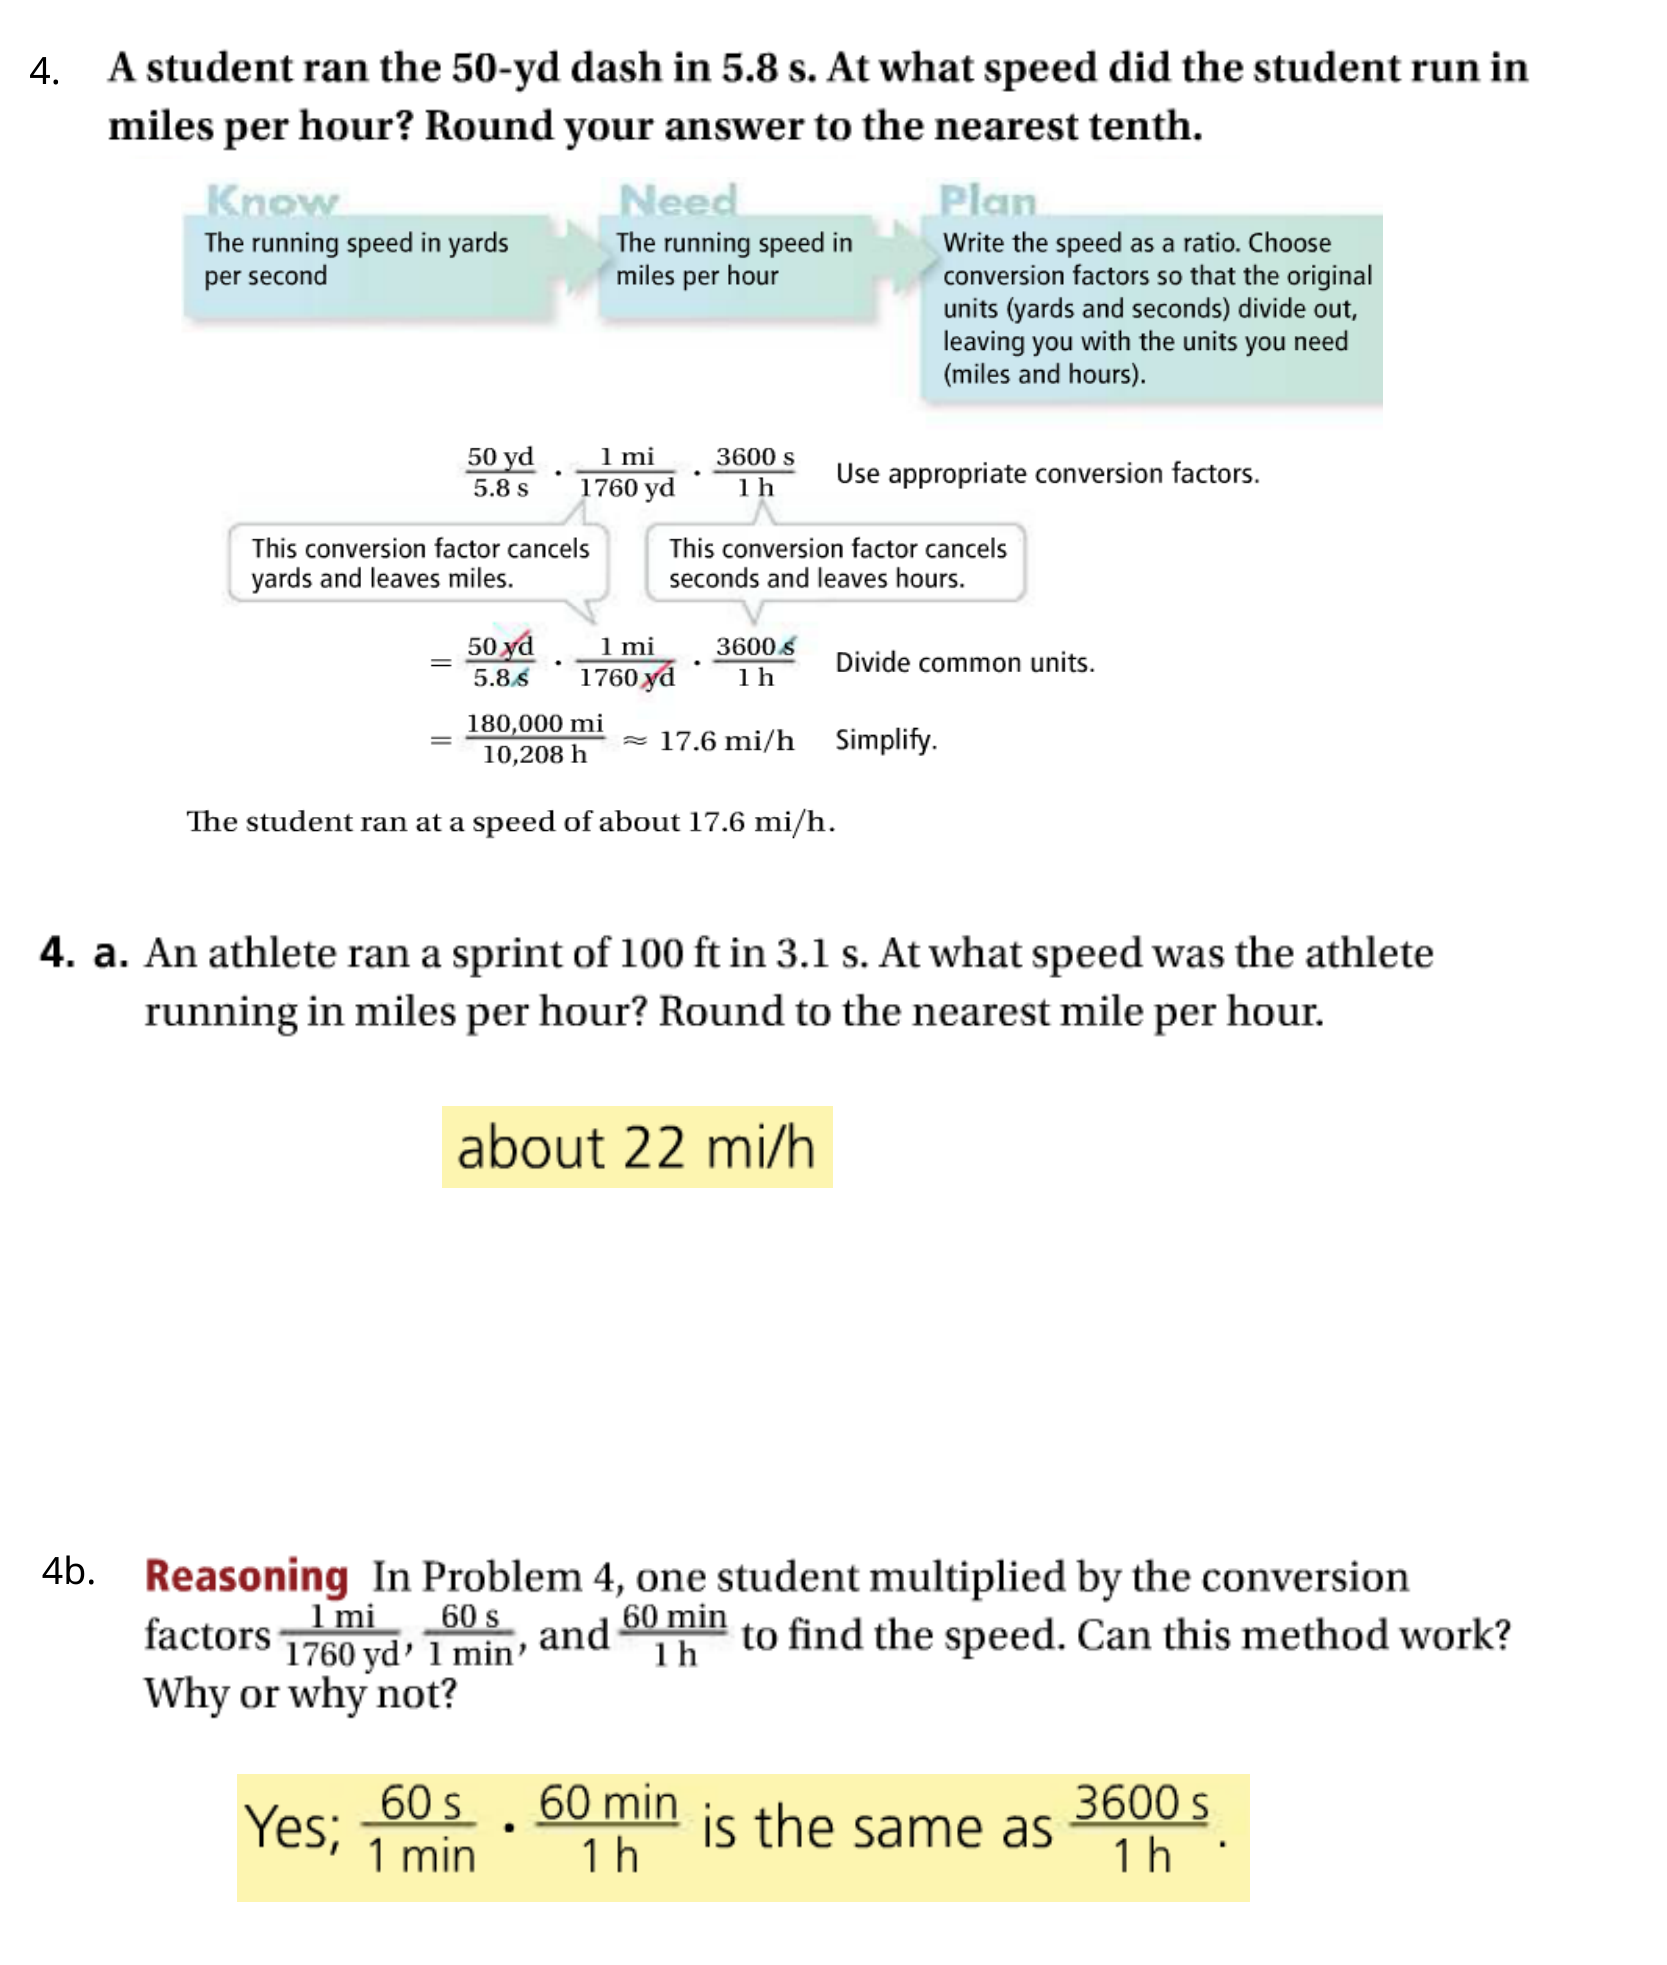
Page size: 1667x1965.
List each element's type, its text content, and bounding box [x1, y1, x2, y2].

picture [180, 176, 1384, 844]
picture [97, 35, 1544, 159]
text_box 4. [14, 39, 78, 100]
text_box 4b. [27, 1539, 118, 1600]
picture [28, 915, 1449, 1046]
picture [137, 1546, 1524, 1731]
picture [237, 1774, 1251, 1903]
picture [442, 1105, 833, 1188]
